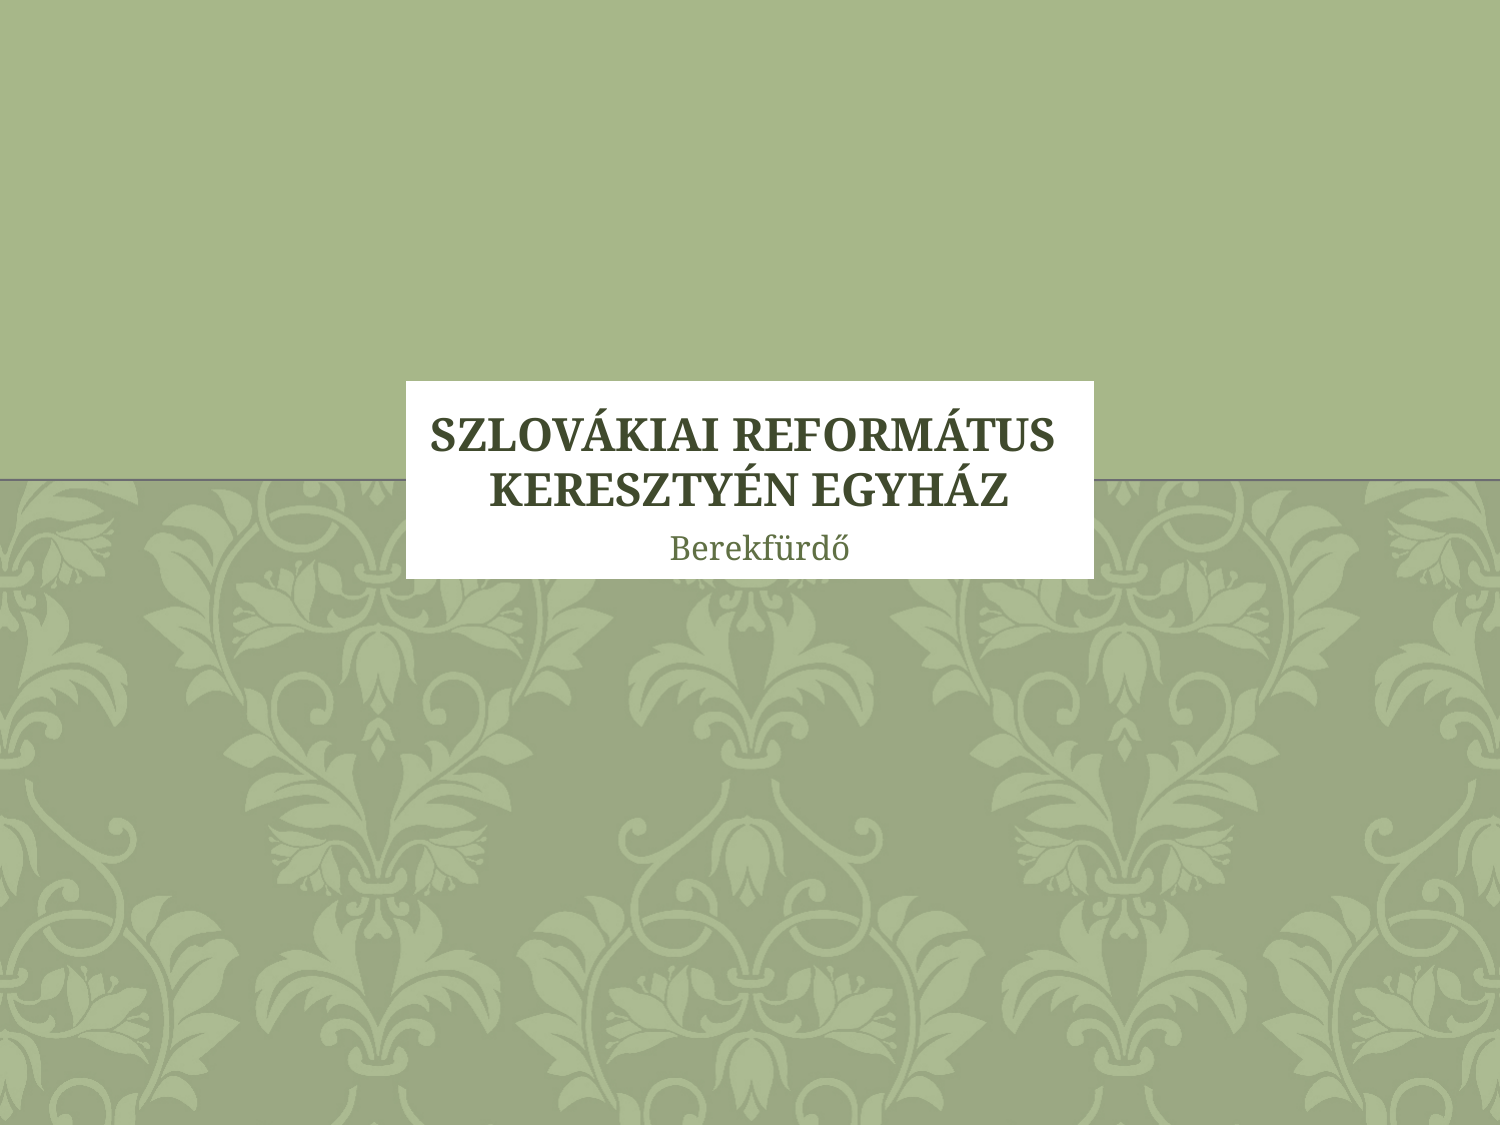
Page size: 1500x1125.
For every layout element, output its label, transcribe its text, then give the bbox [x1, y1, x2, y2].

subtitle Berekfürdő [431, 527, 1090, 621]
title szLOVÁKIAI REFORMÁTUS KERESZTYÉN EGYHÁZ [401, 344, 1099, 521]
